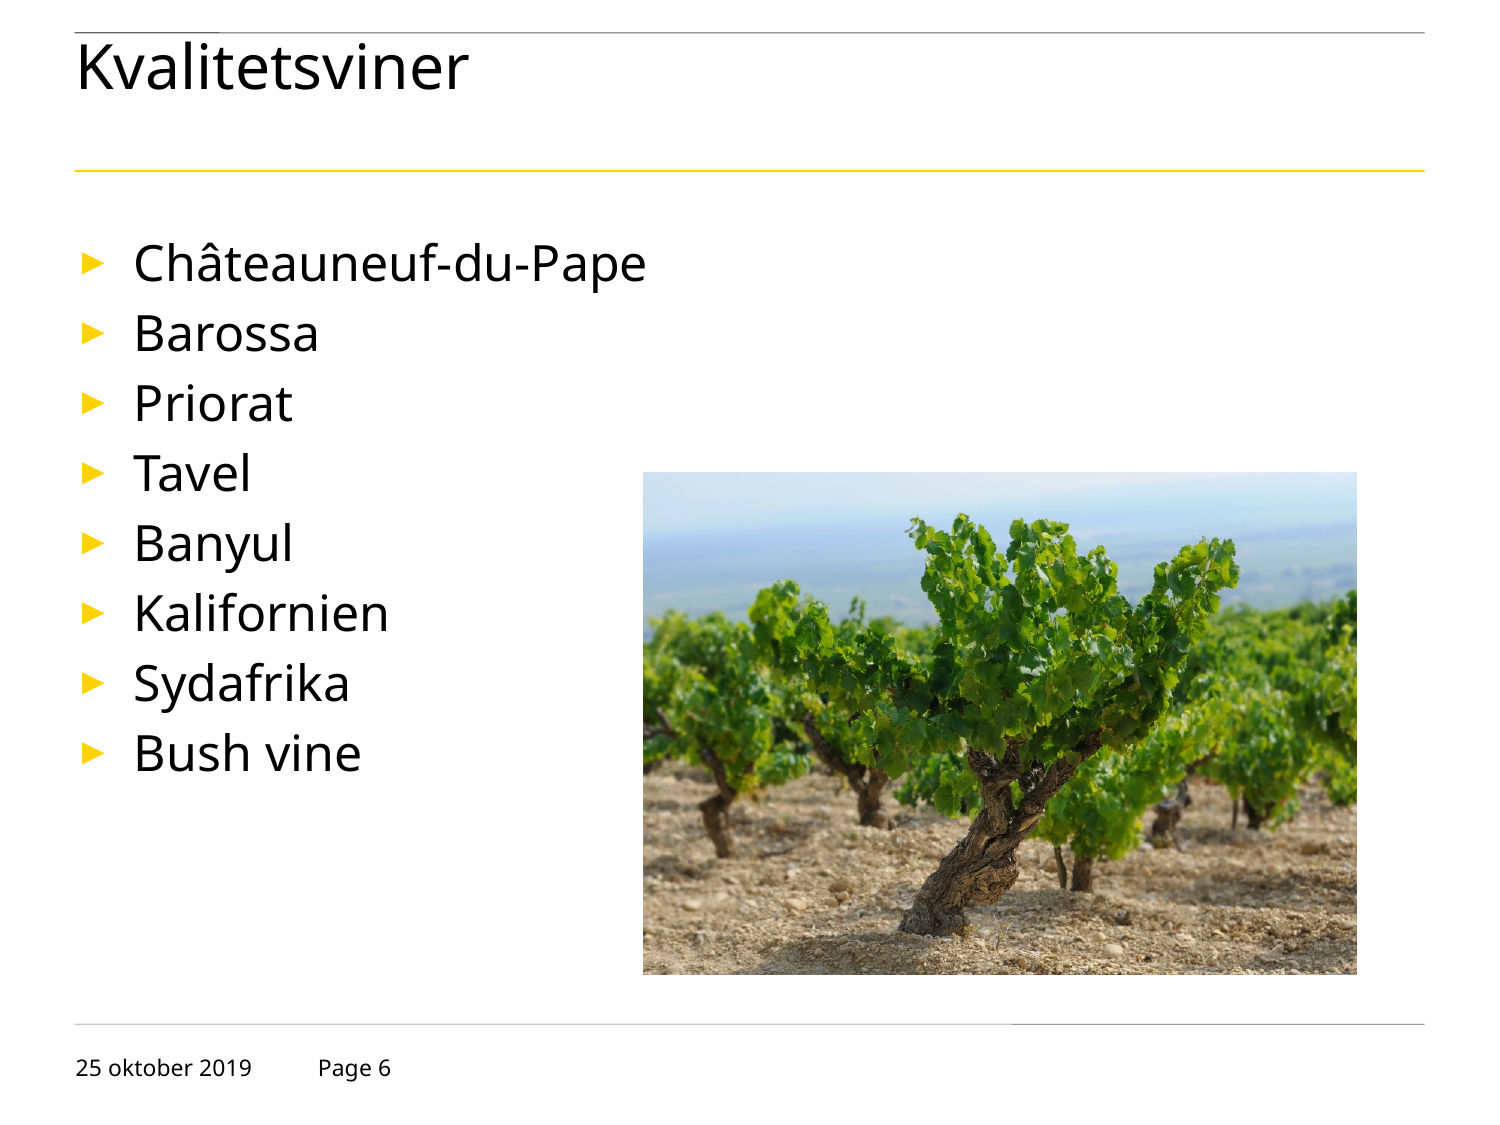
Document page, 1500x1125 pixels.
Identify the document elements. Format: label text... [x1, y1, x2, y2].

slide_number 25 oktober 2019 [75, 1053, 287, 1080]
slide_number Page 6 [317, 1053, 427, 1080]
picture [643, 471, 1357, 975]
list Châteauneuf-du-Pape Barossa Priorat Tavel Banyul Kalifornien Sydafrika Bush vine [74, 231, 1426, 974]
title Kvalitetsviner [75, 32, 1426, 175]
